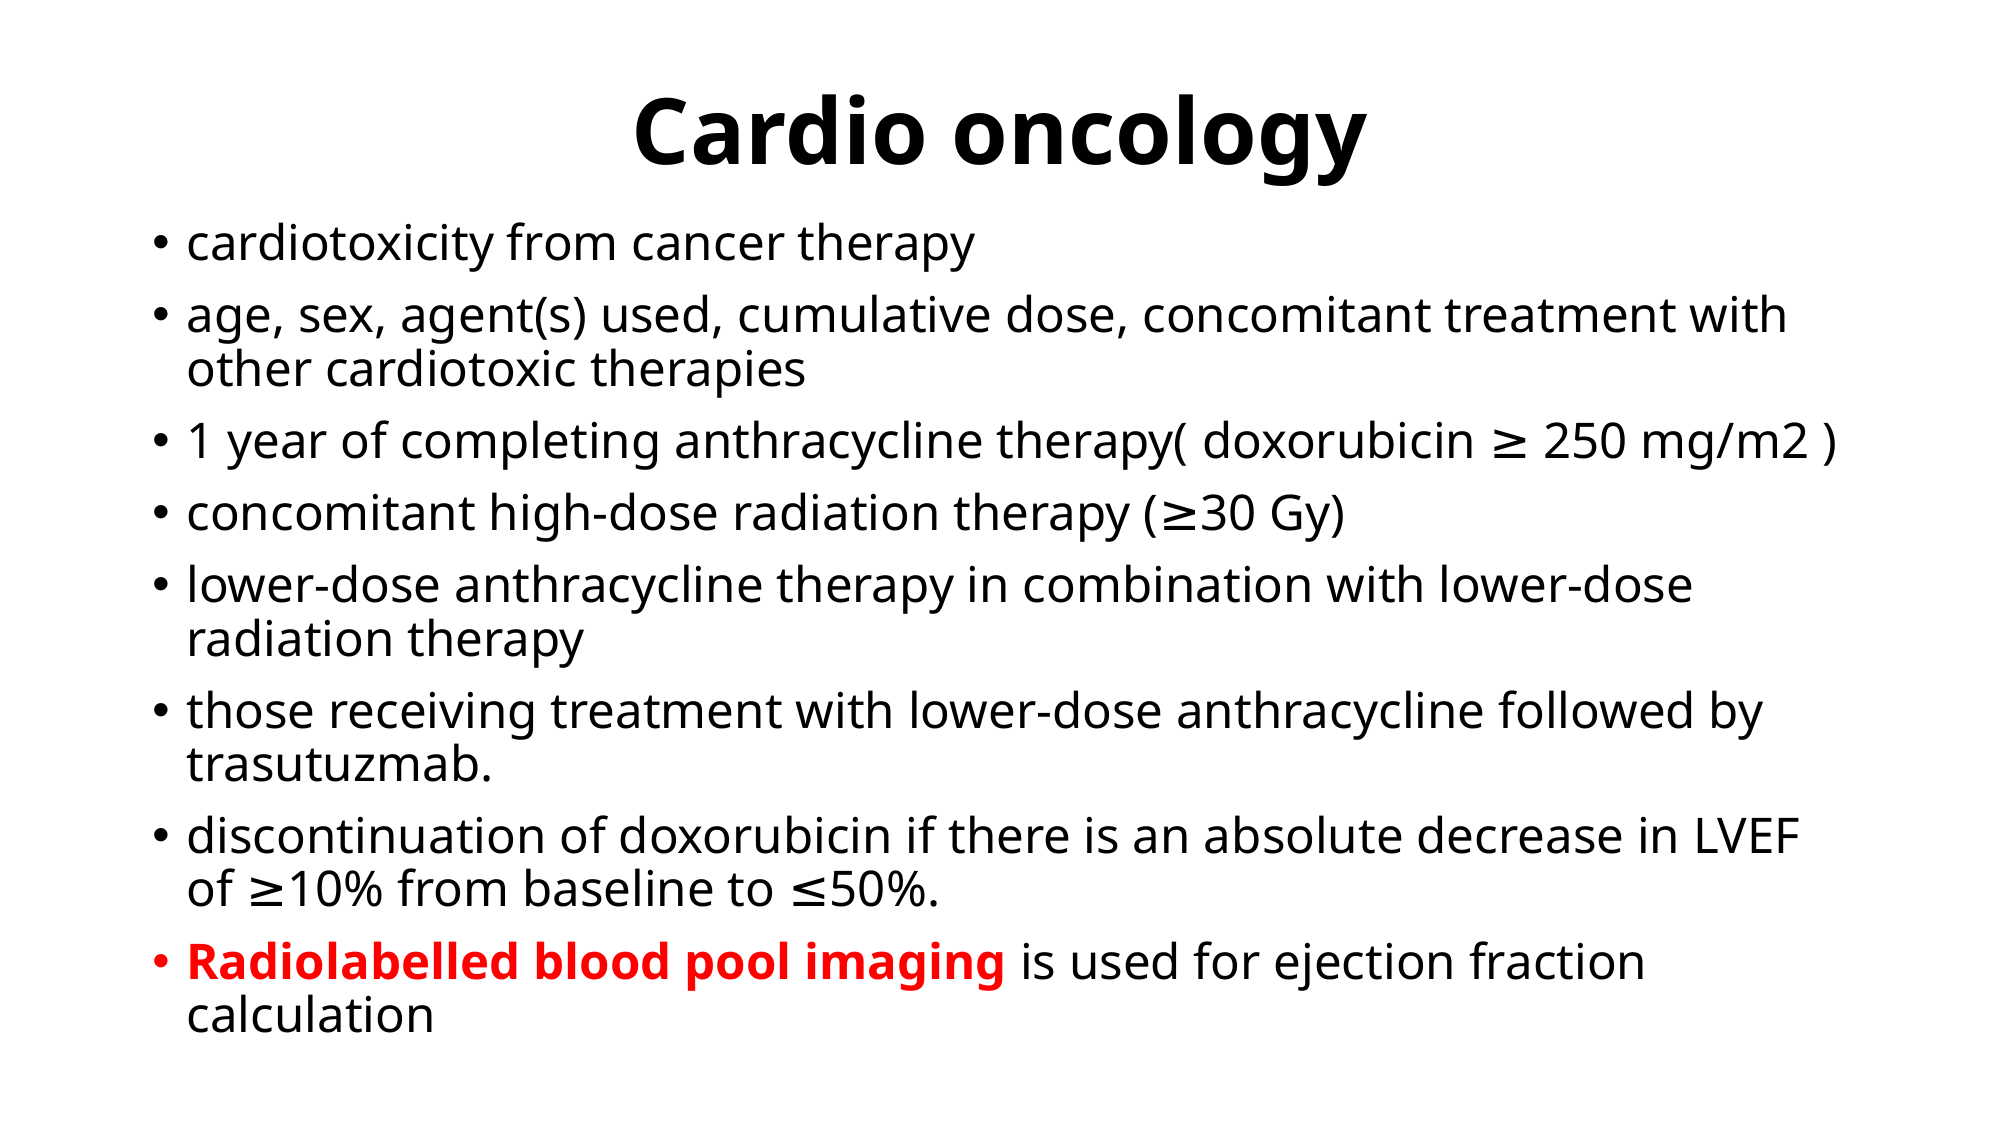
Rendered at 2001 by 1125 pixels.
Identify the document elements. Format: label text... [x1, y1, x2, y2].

title Cardio oncology [137, 59, 1863, 210]
list cardiotoxicity from cancer therapy age, sex, agent(s) used, cumulative dose, concomitant treatment with other cardiotoxic therapies 1 year of completing anthracycline therapy( doxorubicin ≥ 250 mg/m2 ) concomitant high-dose radiation therapy (≥30 Gy) lower-dose anthracycline therapy in combination with lower-dose radiation therapy those receiving treatment with lower-dose anthracycline followed by trasutuzmab. discontinuation of doxorubicin if there is an absolute decrease in LVEF of ≥10% from baseline to ≤50%. Radiolabelled blood pool imaging is used for ejection fraction calculation [137, 210, 1863, 1094]
